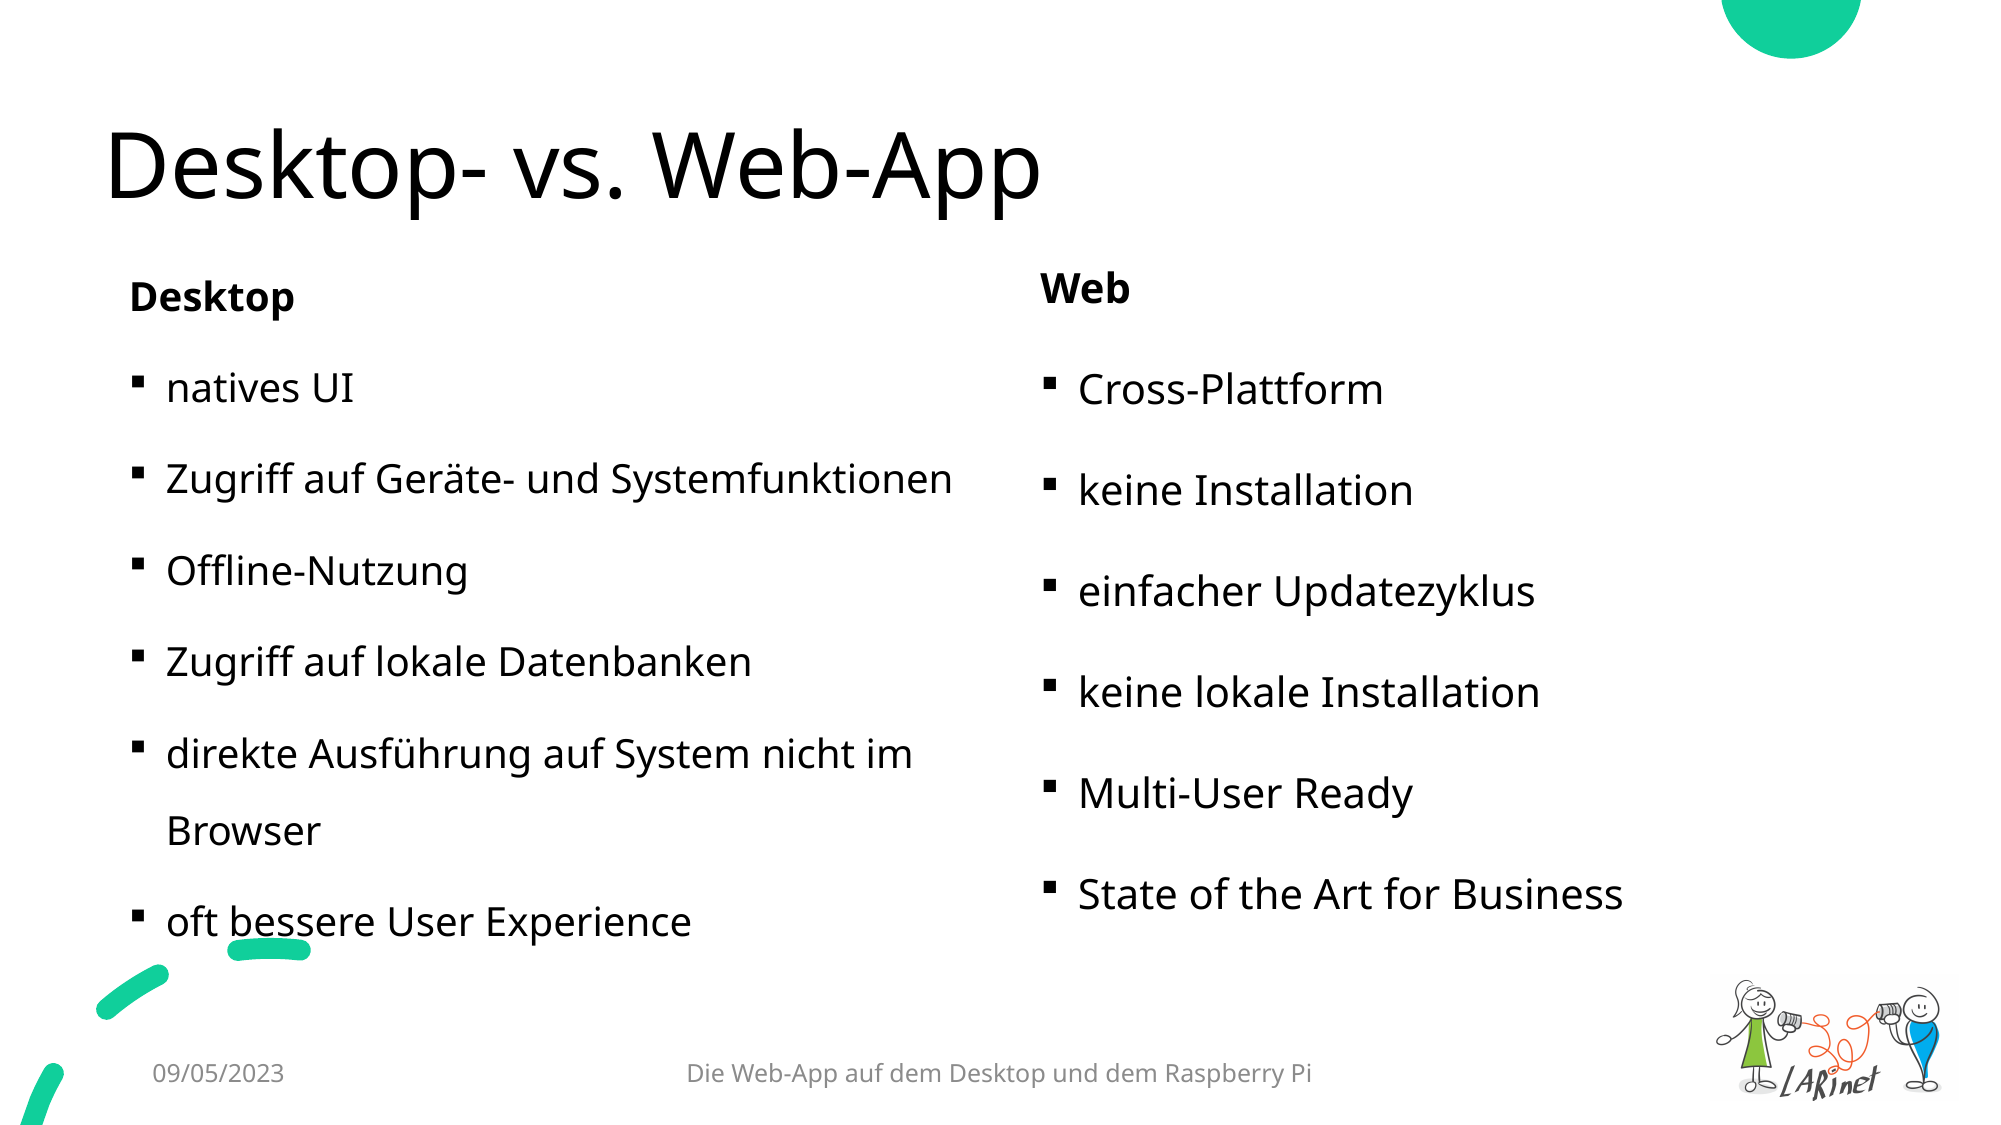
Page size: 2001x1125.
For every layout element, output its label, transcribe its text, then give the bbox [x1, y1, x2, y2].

footer Die Web-App auf dem Desktop und dem Raspberry Pi [662, 1042, 1338, 1103]
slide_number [137, 1042, 588, 1103]
list Desktop natives UI Zugriff auf Geräte- und Systemfunktionen Offline-Nutzung Zugriff auf lokale Datenbanken direkte Ausführung auf System nicht im Browser oft bessere User Experience [113, 234, 1000, 1018]
text_box Web Cross-Plattform keine Installation einfacher Updatezyklus keine lokale Installation Multi-User Ready State of the Art for Business [1025, 224, 1912, 1008]
title Desktop- vs. Web-App [88, 59, 1814, 278]
